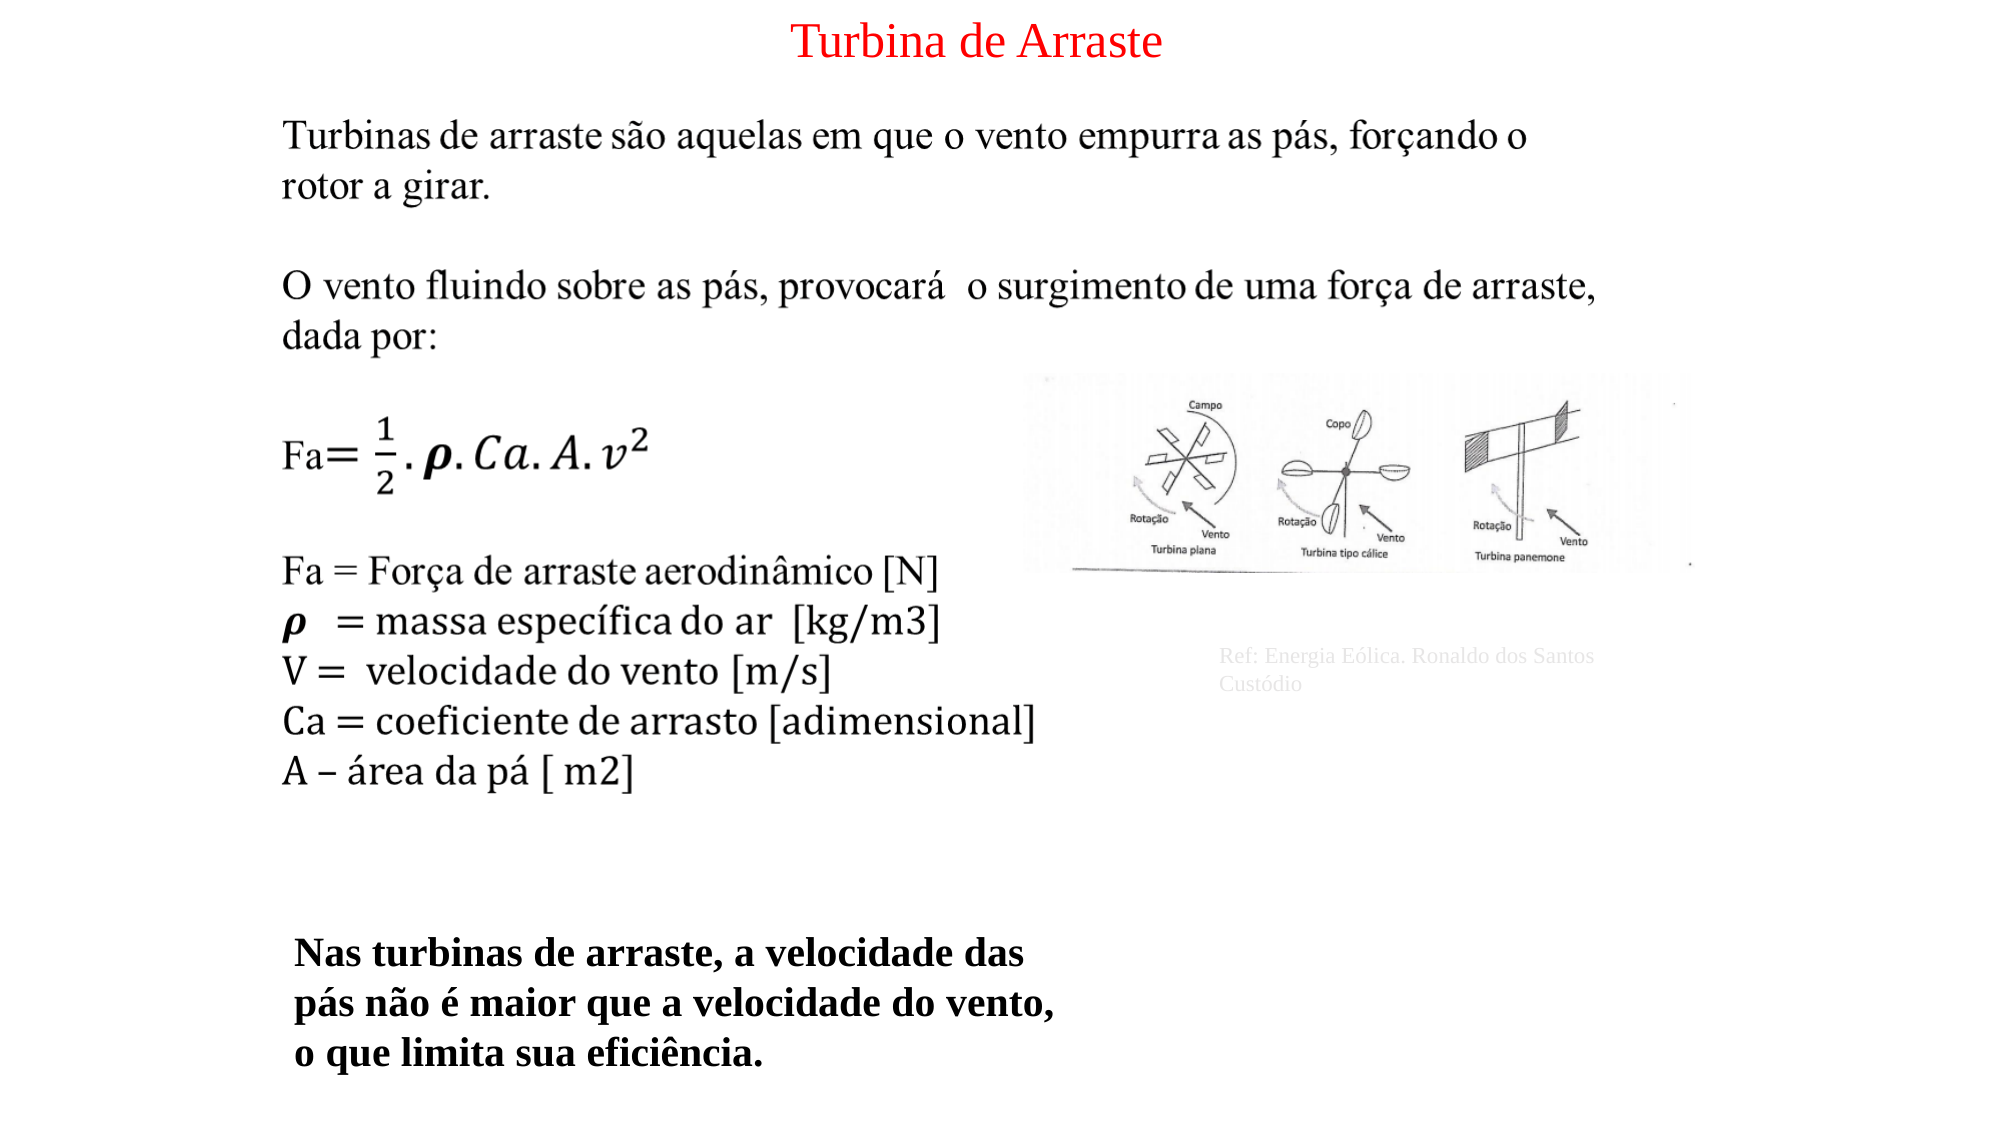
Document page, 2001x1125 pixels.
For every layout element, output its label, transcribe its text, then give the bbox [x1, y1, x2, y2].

text_box Nas turbinas de arraste, a velocidade das pás não é maior que a velocidade do vento, o que limita sua eficiência. [279, 916, 1083, 1082]
picture [1023, 373, 1697, 573]
text_box [267, 101, 1615, 859]
text_box Ref: Energia Eólica. Ronaldo dos Santos Custódio [1204, 633, 1618, 703]
text_box Turbina de Arraste [775, 0, 1307, 75]
